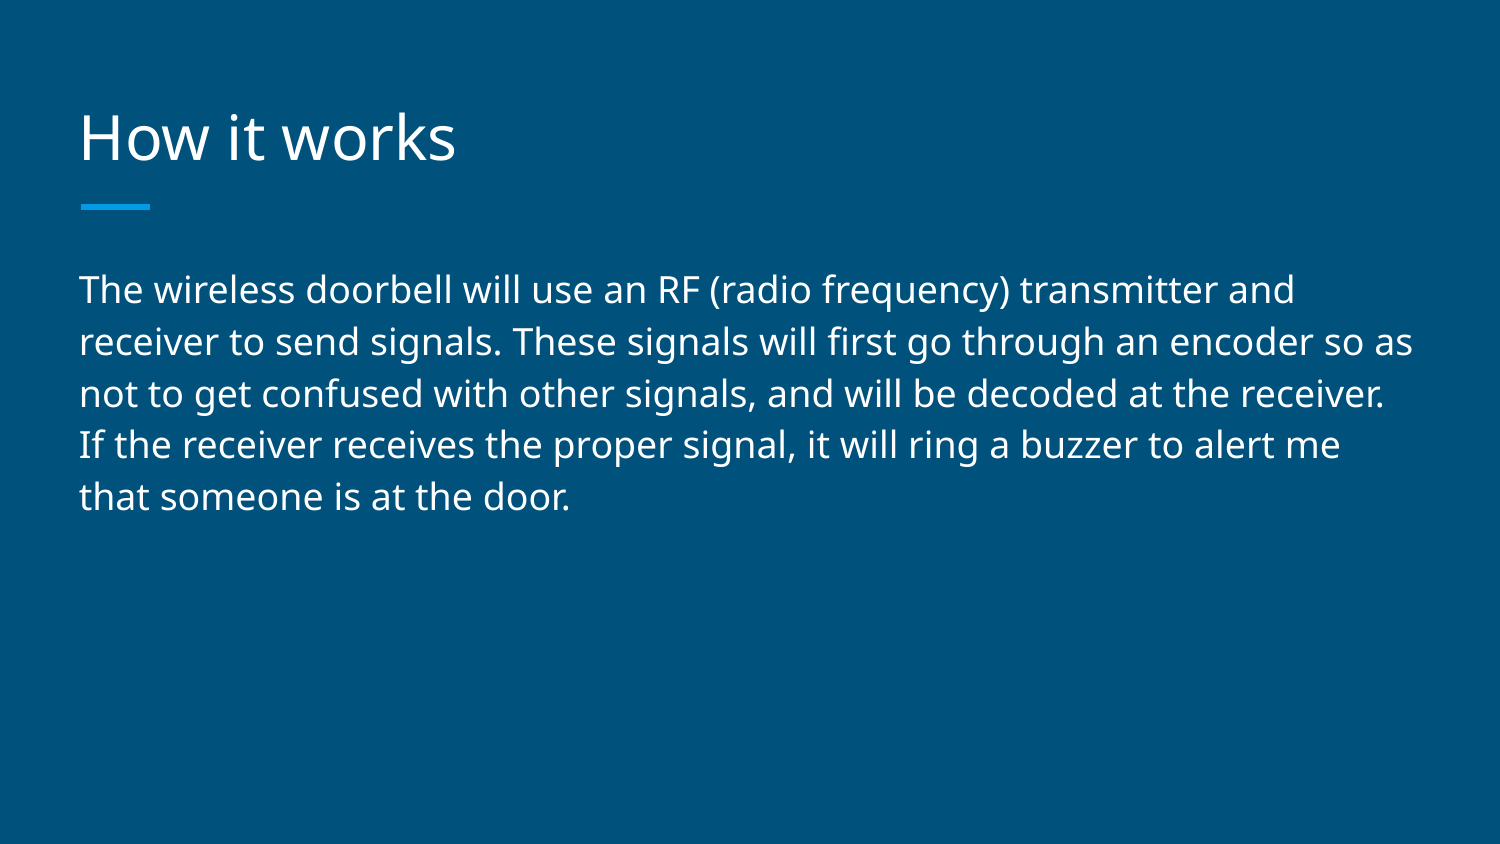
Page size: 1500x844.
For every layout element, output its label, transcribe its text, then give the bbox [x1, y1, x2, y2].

list The wireless doorbell will use an RF (radio frequency) transmitter and receiver to send signals. These signals will first go through an encoder so as not to get confused with other signals, and will be decoded at the receiver. If the receiver receives the proper signal, it will ring a buzzer to alert me that someone is at the door. [63, 244, 1437, 750]
title How it works [63, 75, 1437, 188]
